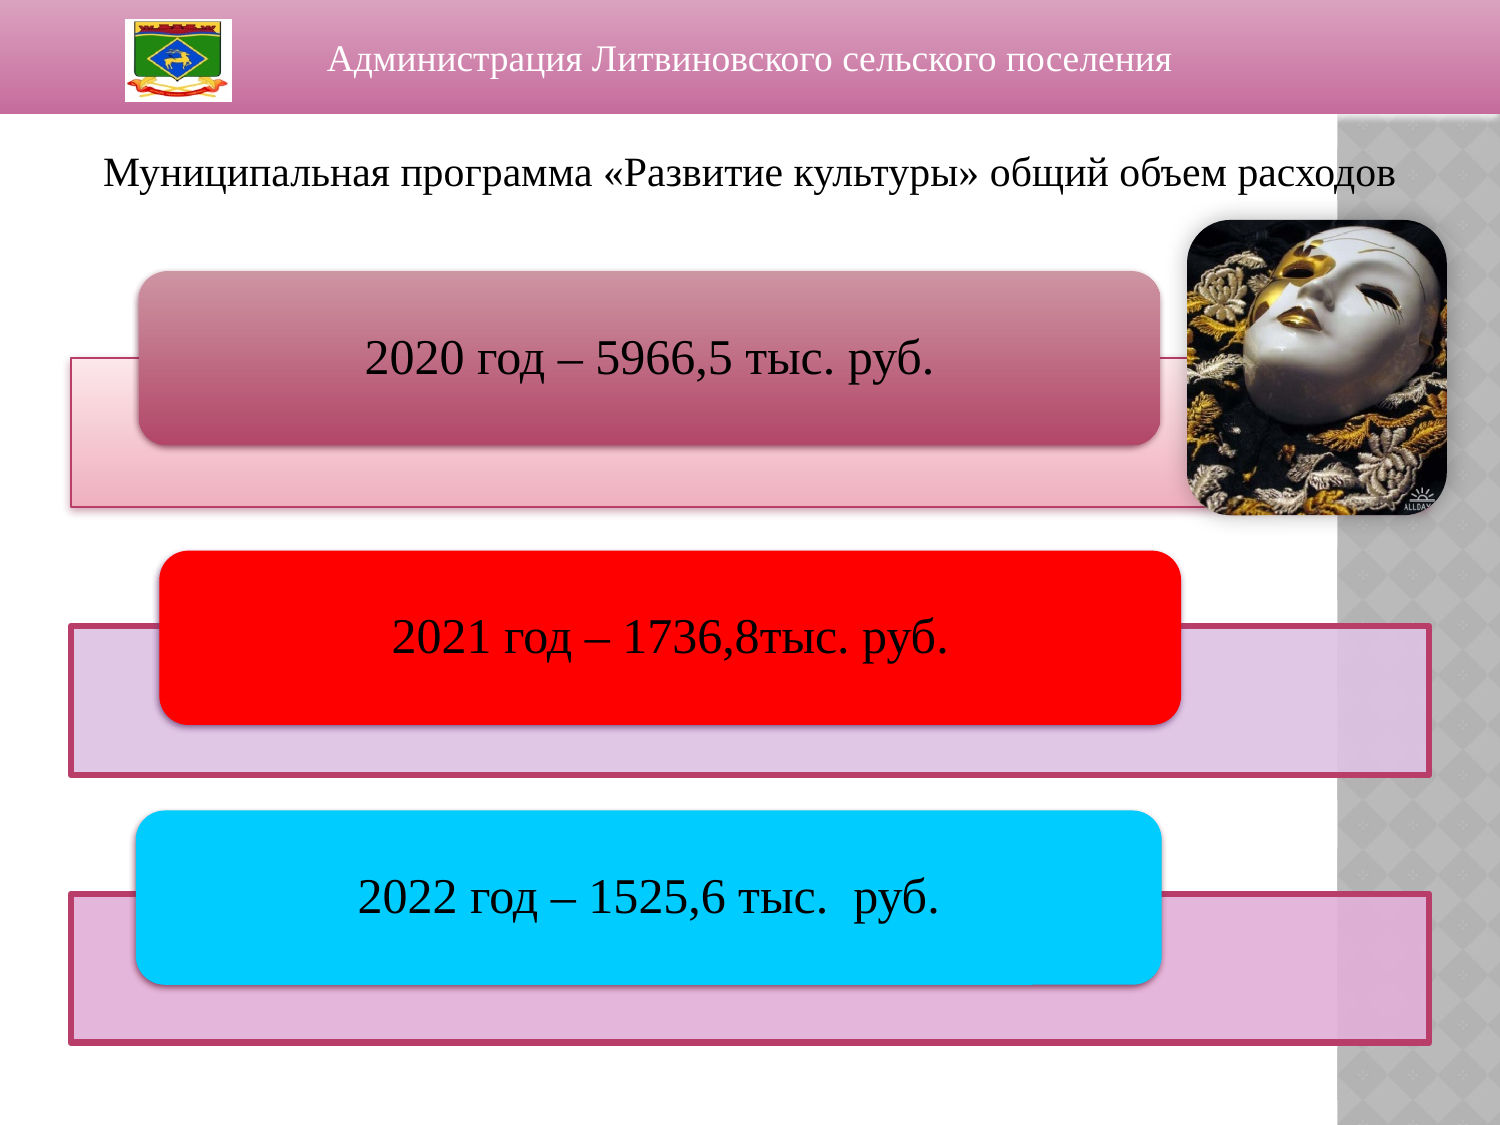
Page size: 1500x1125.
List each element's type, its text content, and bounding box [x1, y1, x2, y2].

picture [1186, 219, 1448, 516]
text_box Муниципальная программа «Развитие культуры» общий объем расходов [88, 137, 1412, 202]
picture [99, 18, 232, 103]
text_box Администрация Литвиновского сельского поселения [0, 0, 1500, 114]
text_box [70, 266, 1430, 1048]
